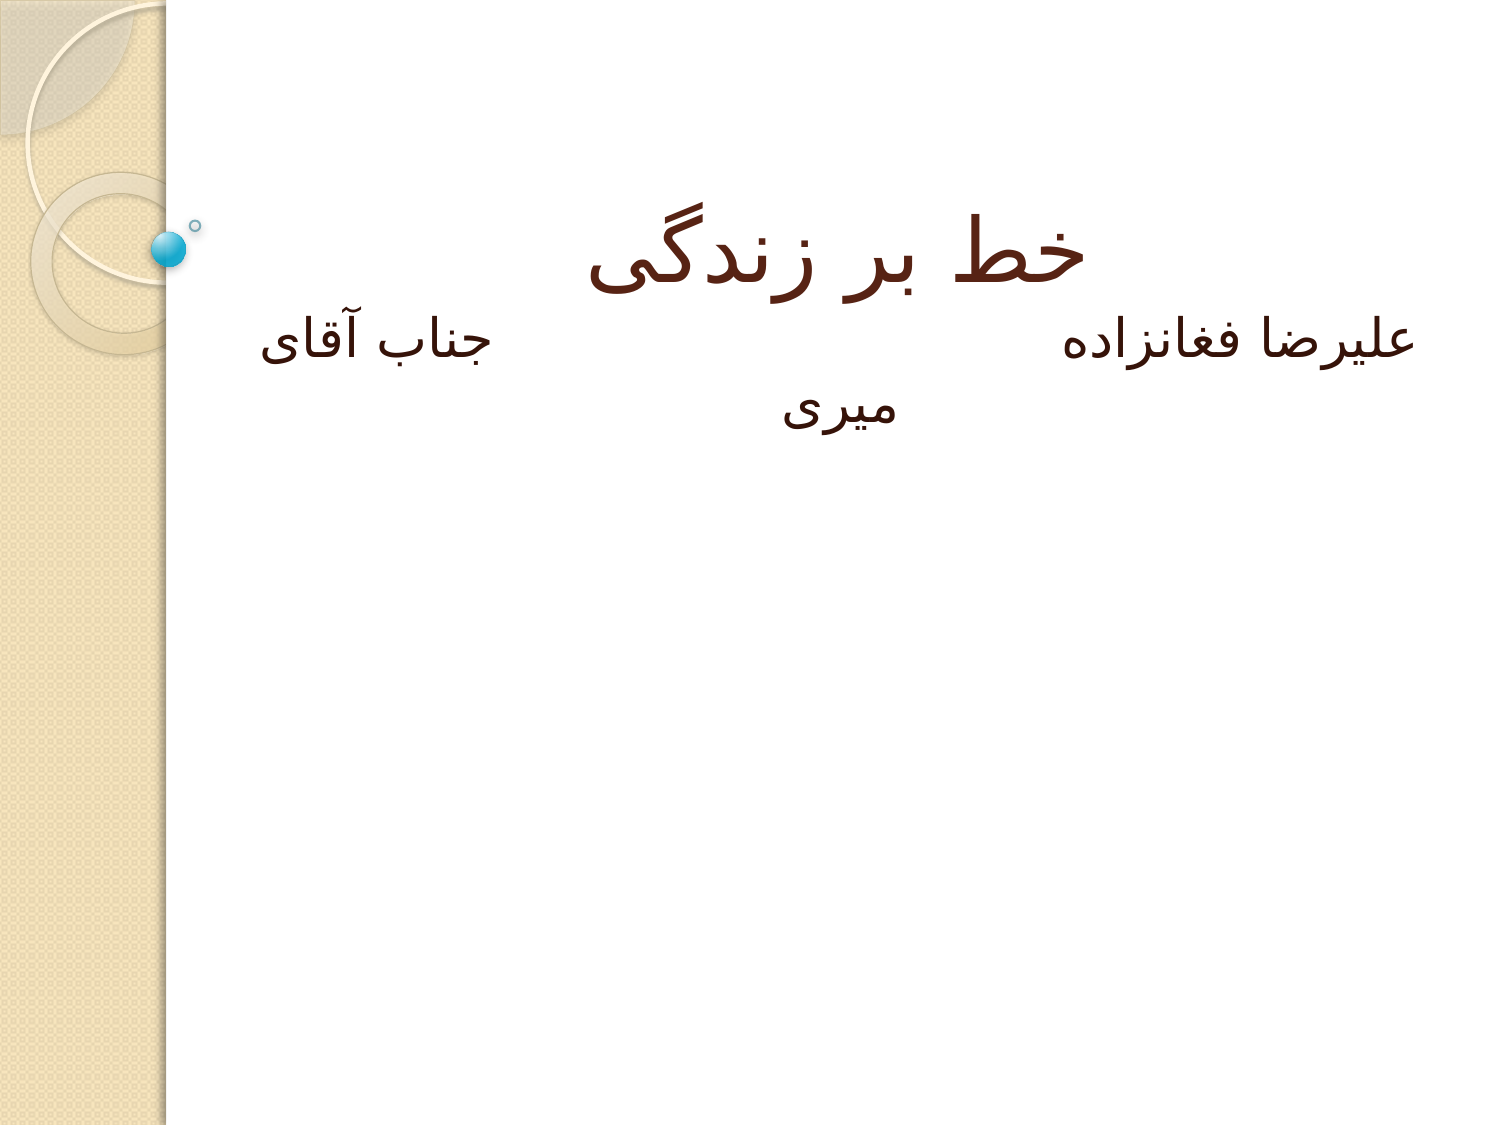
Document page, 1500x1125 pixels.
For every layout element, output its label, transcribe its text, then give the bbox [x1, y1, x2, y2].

title خط بر زندگی [230, 66, 1446, 308]
subtitle علیرضا فغانزاده جناب آقای میری [234, 303, 1450, 591]
